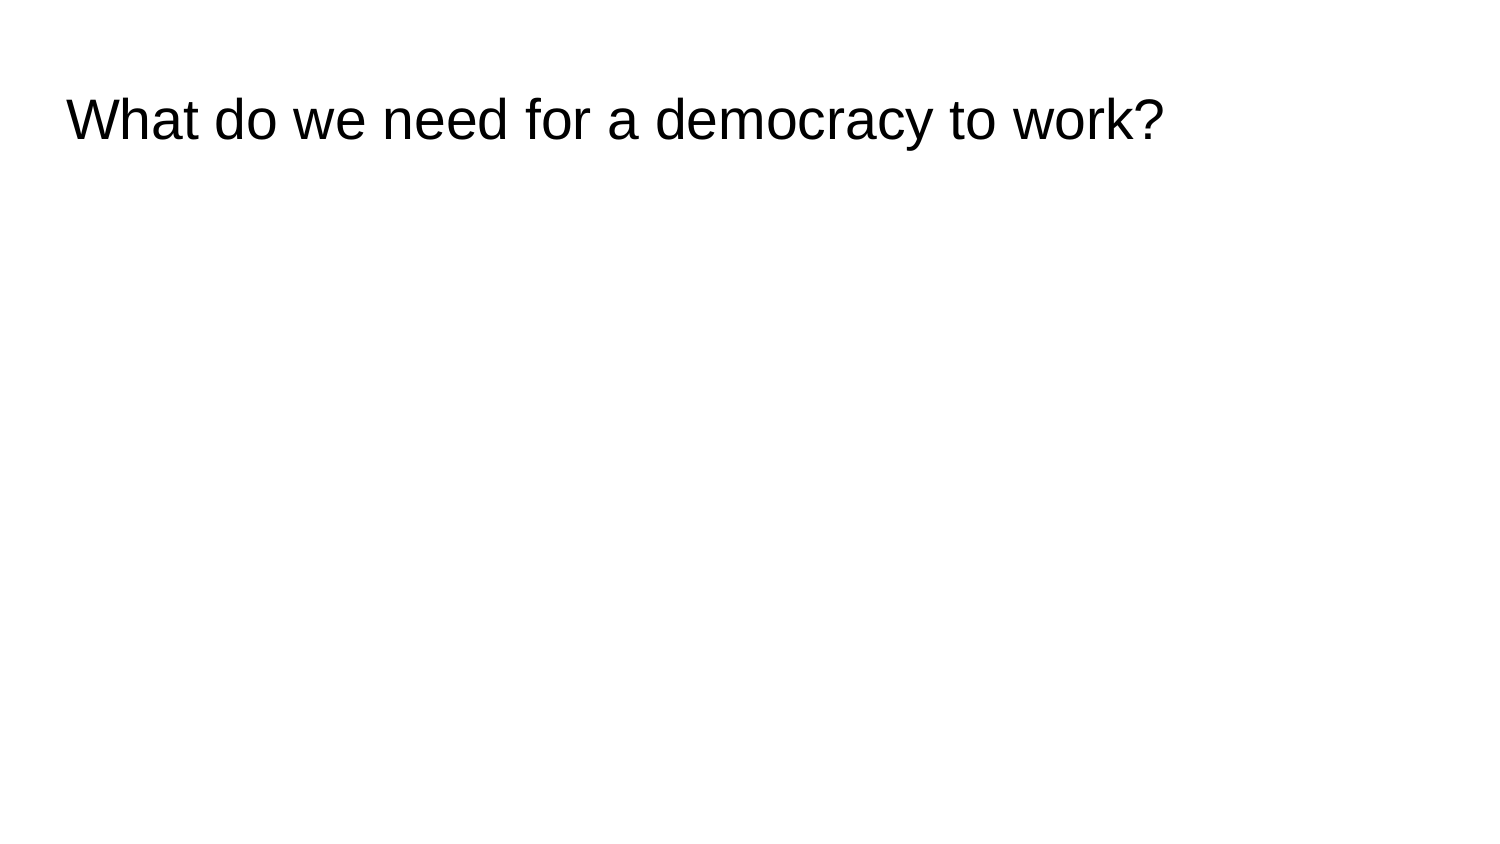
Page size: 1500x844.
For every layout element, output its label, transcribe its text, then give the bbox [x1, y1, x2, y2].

title What do we need for a democracy to work? [51, 72, 1449, 167]
